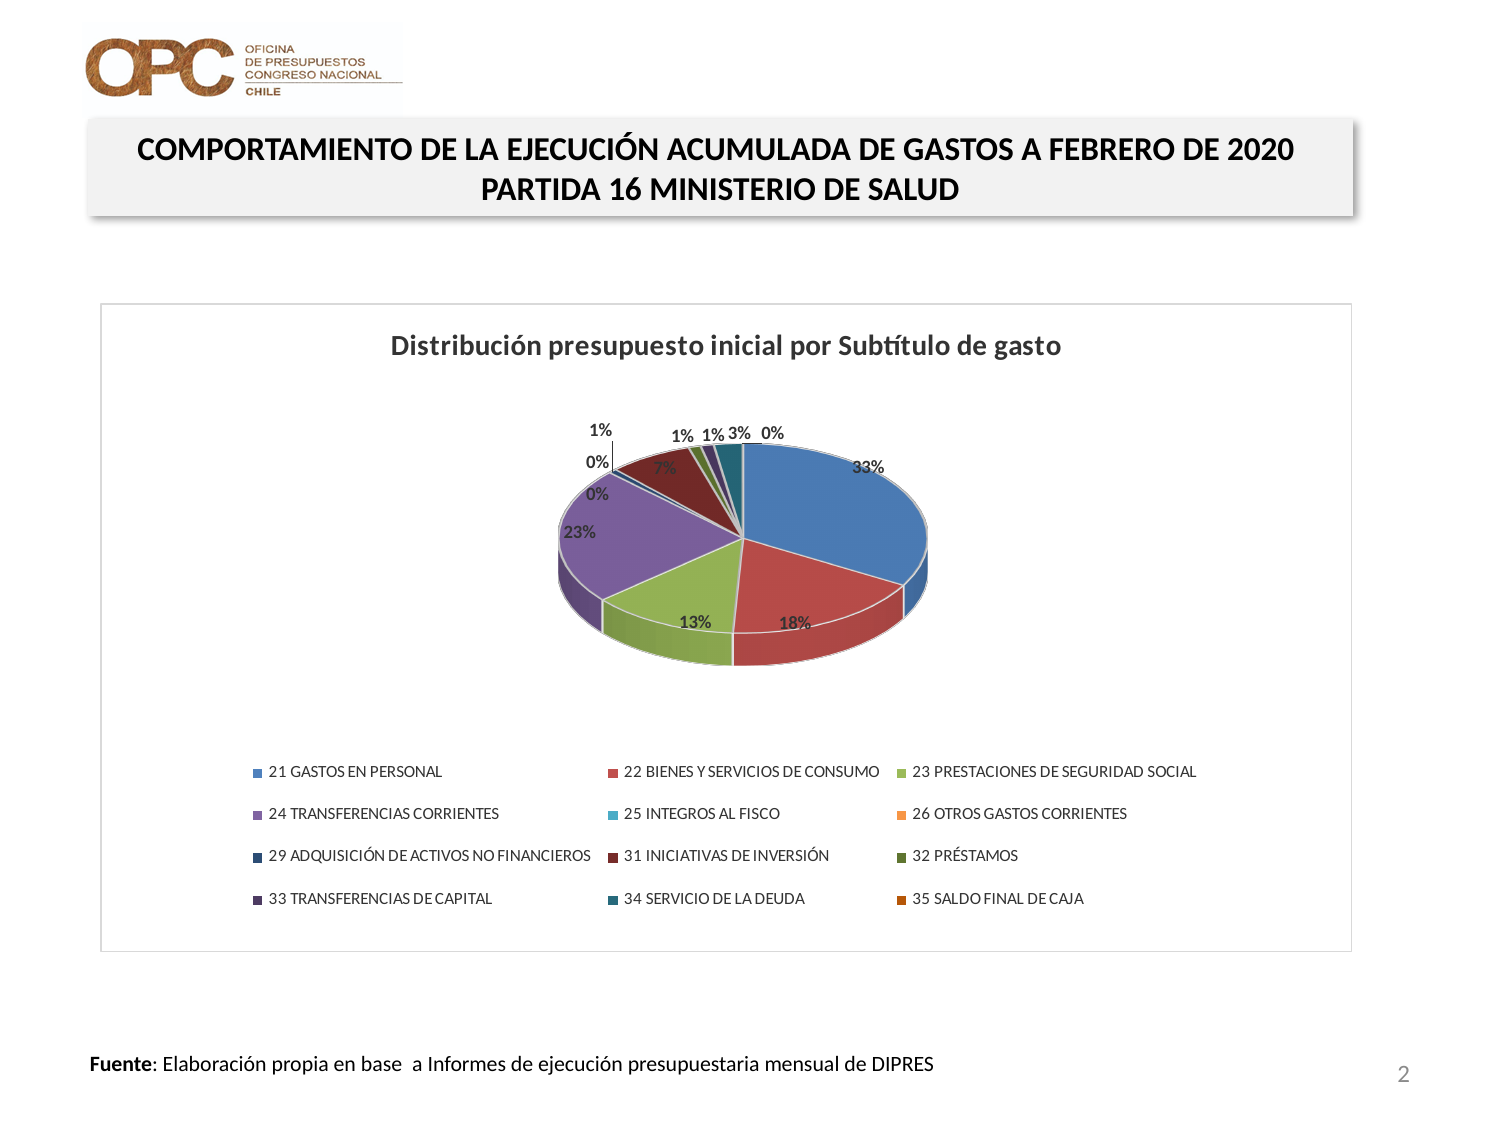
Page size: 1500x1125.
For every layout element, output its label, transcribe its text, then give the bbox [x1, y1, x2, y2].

chart [100, 302, 1353, 953]
slide_number 2 [1074, 1042, 1425, 1103]
picture [82, 22, 403, 118]
text_box COMPORTAMIENTO DE LA EJECUCIÓN ACUMULADA DE GASTOS A FEBRERO DE 2020 PARTIDA 16 MINISTERIO DE SALUD [88, 119, 1353, 216]
